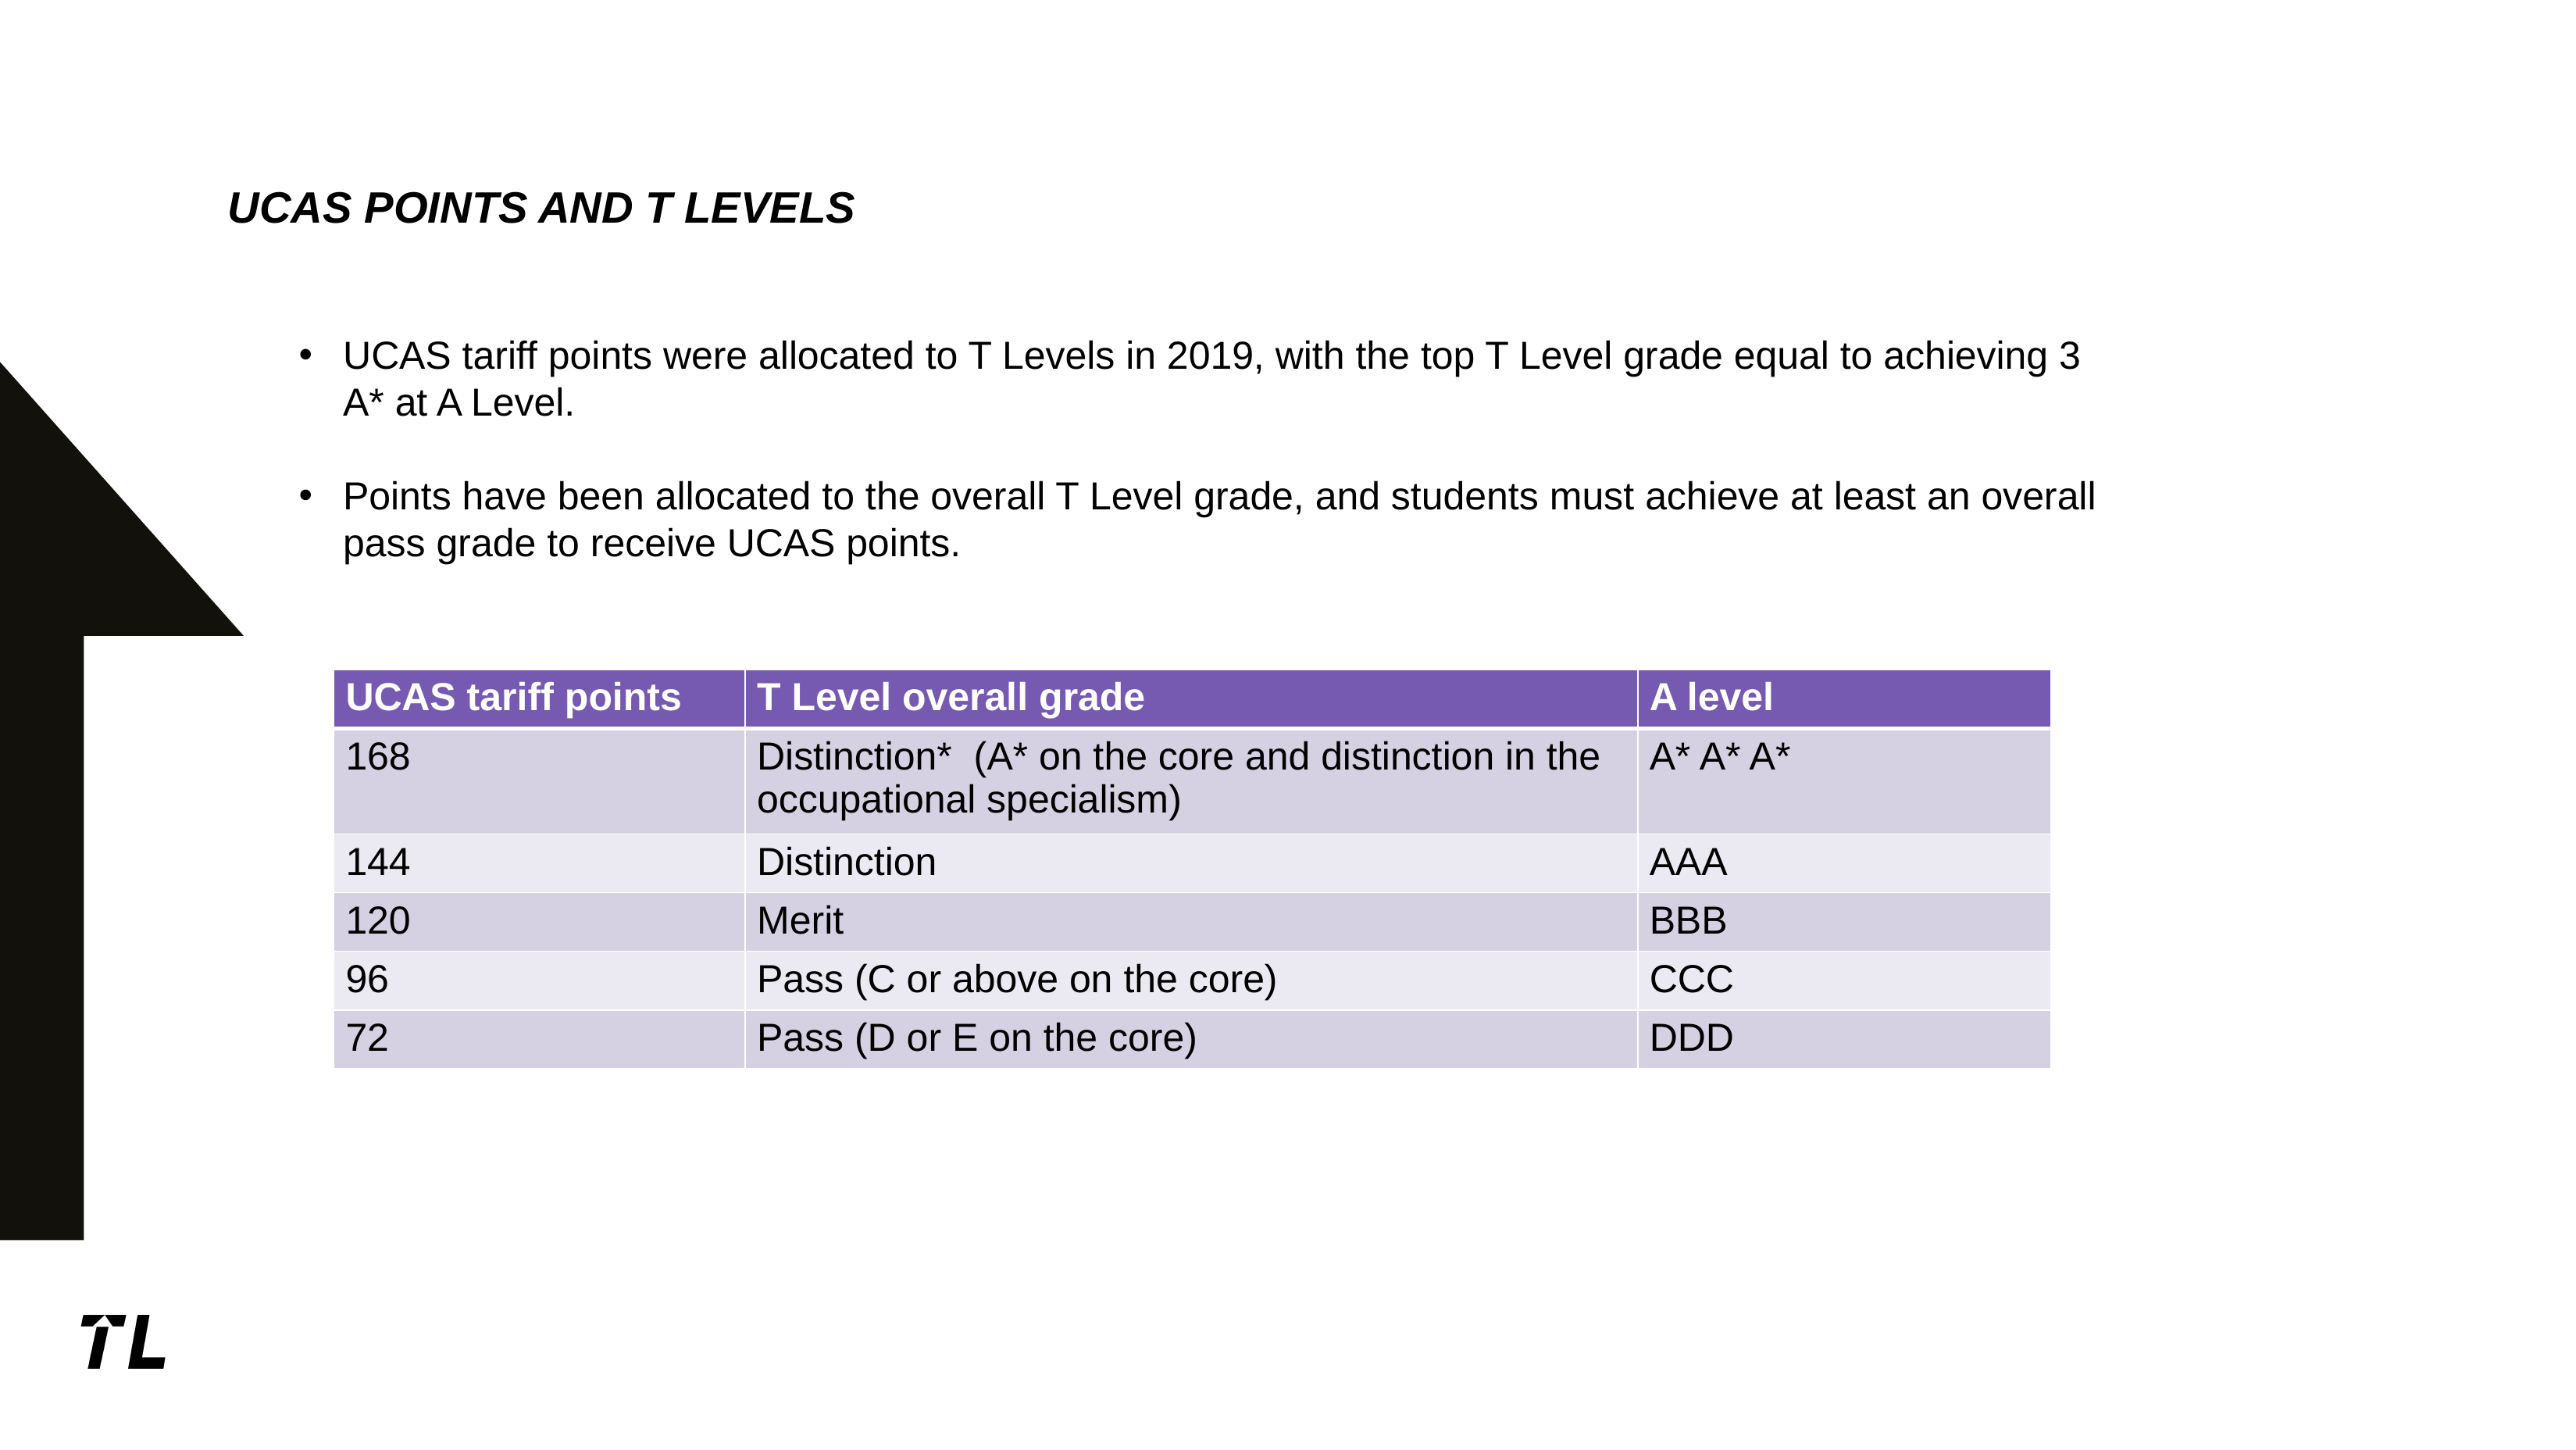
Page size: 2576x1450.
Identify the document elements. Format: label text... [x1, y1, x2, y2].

table_cell CCC [1639, 952, 2050, 1009]
table_cell 144 [334, 834, 744, 892]
table_header A level [1639, 670, 2050, 727]
table_header UCAS tariff points [334, 670, 744, 727]
table_cell A* A* A* [1639, 730, 2050, 834]
text_box UCAS tariff points were allocated to T Levels in 2019, with the top T Level grade equal to achieving 3 A* at A Level. Points have been allocated to the overall T Level grade, and students must achieve at least an overall pass grade to receive UCAS points. [287, 324, 2125, 571]
table_cell Pass (D or E on the core) [746, 1011, 1637, 1068]
title UCAS points and t levels [227, 189, 2295, 296]
table_cell Merit [746, 893, 1637, 951]
table_cell 168 [334, 730, 744, 834]
table_cell BBB [1639, 893, 2050, 951]
table_cell Distinction* (A* on the core and distinction in the occupational specialism) [746, 730, 1637, 834]
table_cell AAA [1639, 834, 2050, 892]
table_cell Distinction [746, 834, 1637, 892]
table_cell DDD [1639, 1011, 2050, 1068]
table_cell 120 [334, 893, 744, 951]
table_cell 72 [334, 1011, 744, 1068]
table_cell Pass (C or above on the core) [746, 952, 1637, 1009]
picture [80, 1315, 166, 1369]
table_cell 96 [334, 952, 744, 1009]
table_header T Level overall grade [746, 670, 1637, 727]
